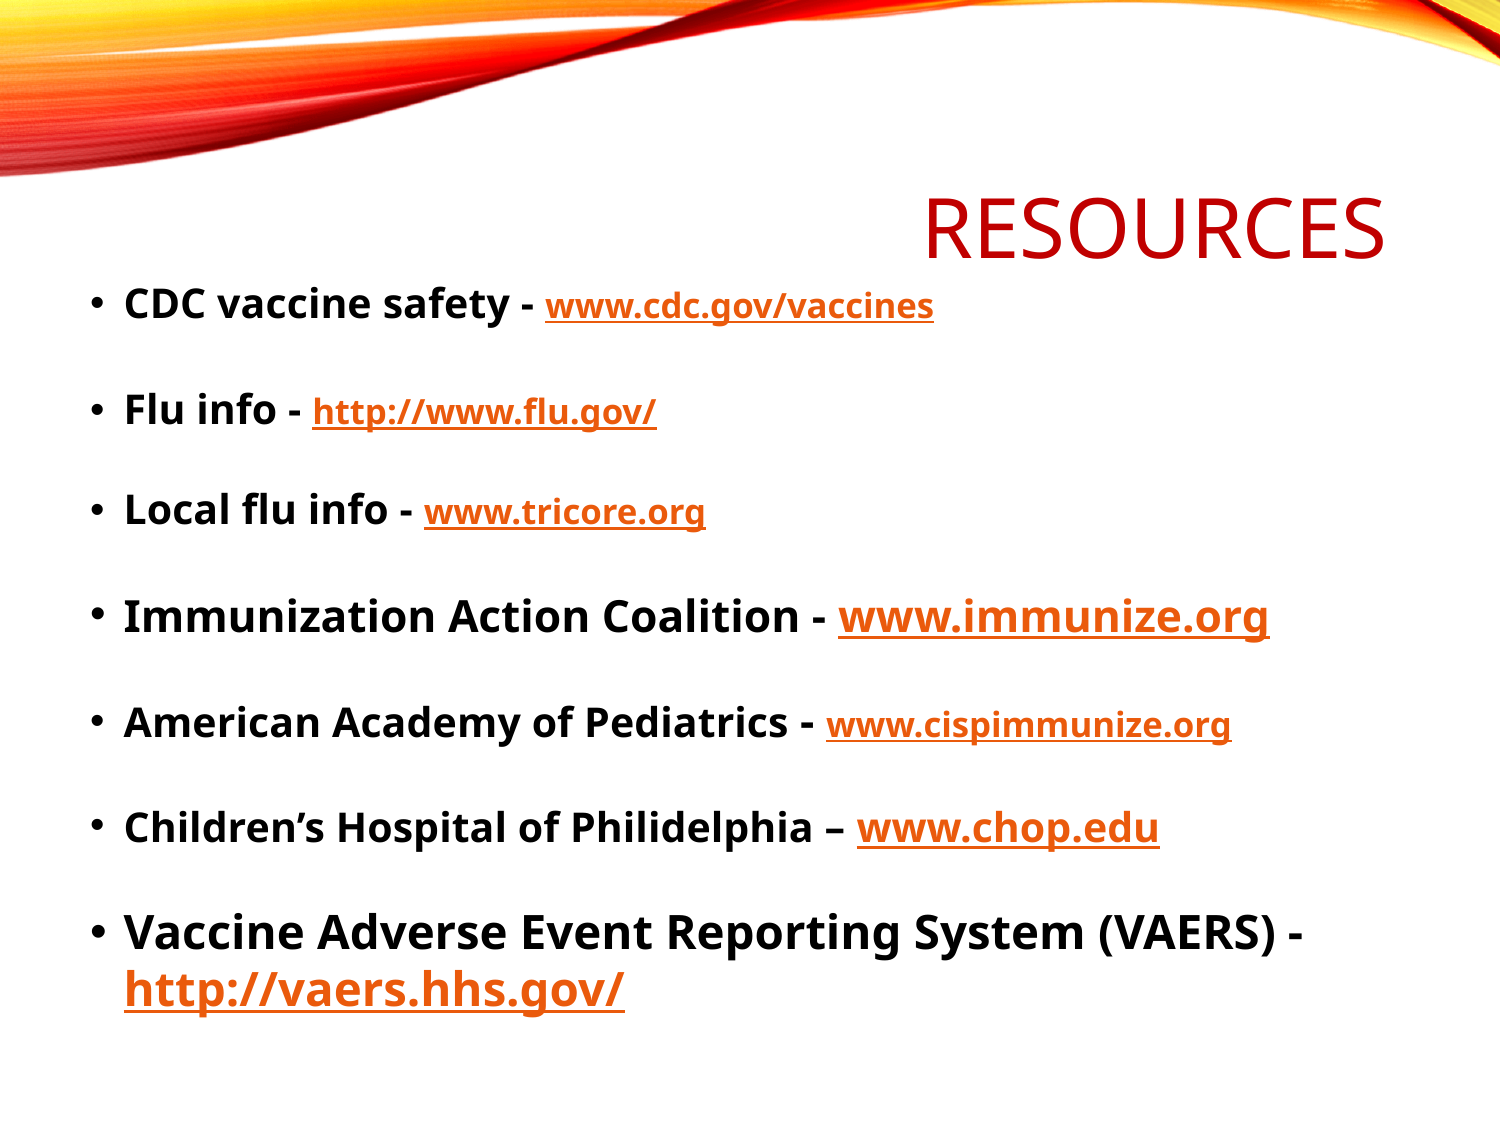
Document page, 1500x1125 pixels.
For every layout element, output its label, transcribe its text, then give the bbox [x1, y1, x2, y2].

picture [0, 0, 1500, 178]
list CDC vaccine safety - www.cdc.gov/vaccines Flu info - http://www.flu.gov/ Local flu info - www.tricore.org Immunization Action Coalition - www.immunize.org American Academy of Pediatrics - www.cispimmunize.org Children’s Hospital of Philidelphia – www.chop.edu Vaccine Adverse Event Reporting System (VAERS) - http://vaers.hhs.gov/ [75, 275, 1425, 1034]
title Resources [356, 125, 1403, 275]
